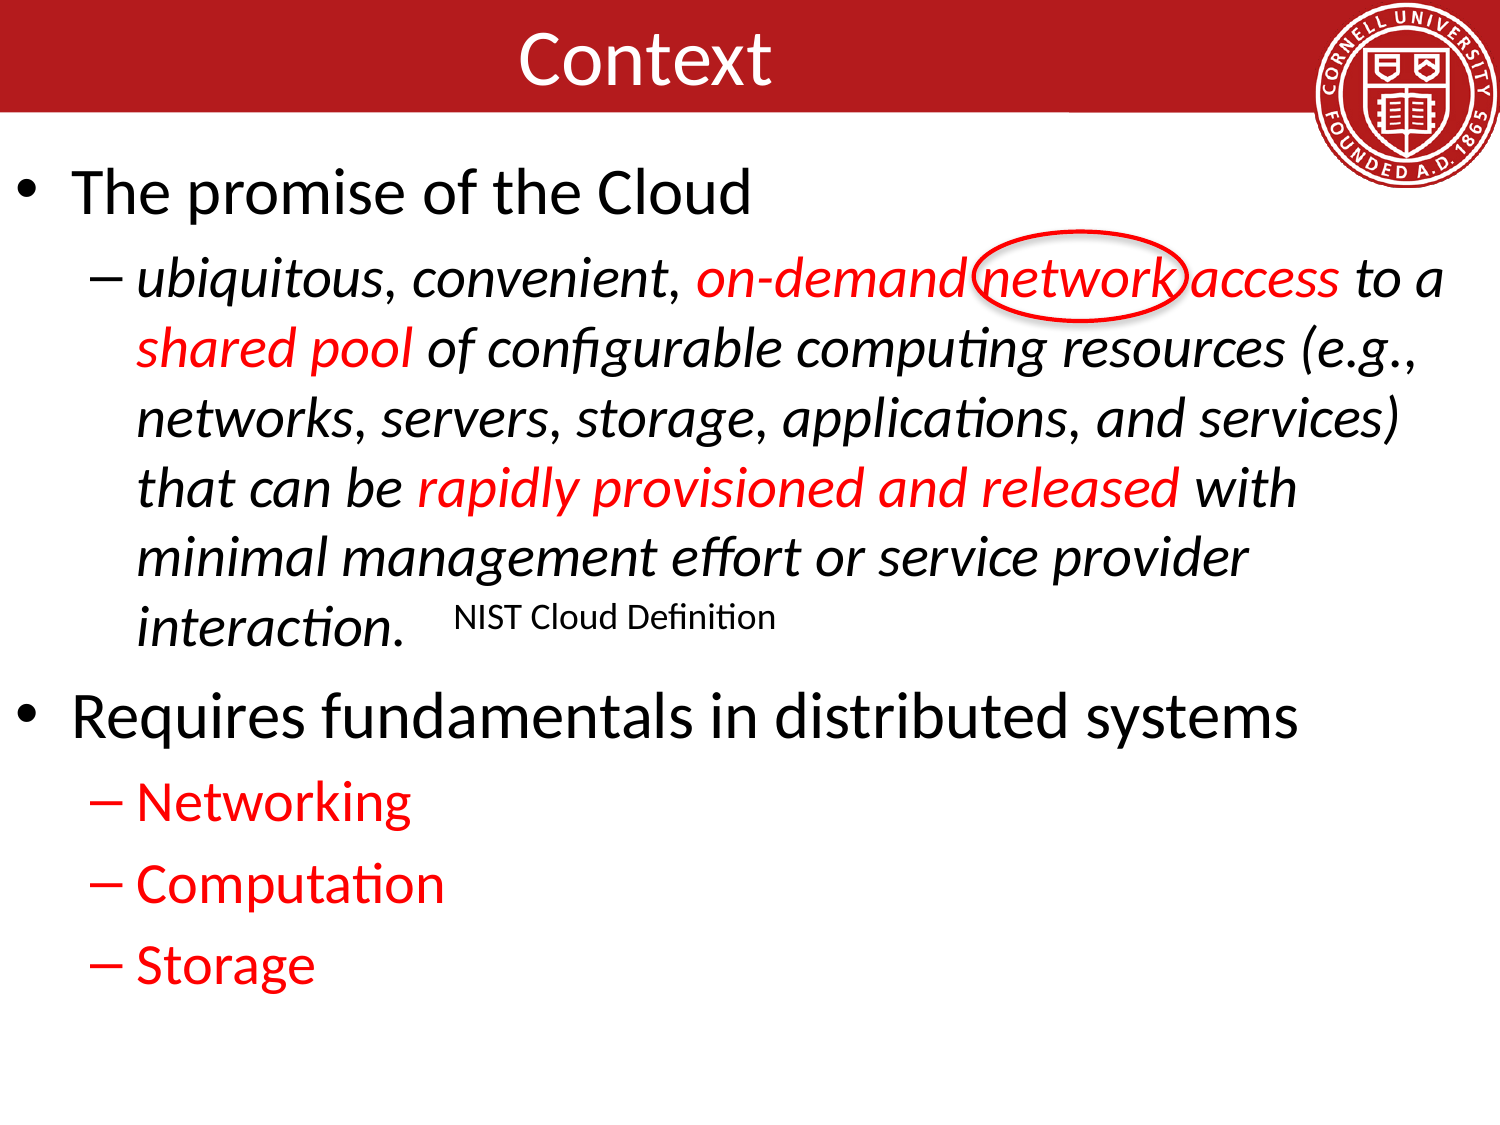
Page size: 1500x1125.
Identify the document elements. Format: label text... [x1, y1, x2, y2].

text_box NIST Cloud Definition [438, 584, 792, 645]
list The promise of the Cloud ubiquitous, convenient, on-demand network access to a shared pool of configurable computing resources (e.g., networks, servers, storage, applications, and services) that can be rapidly provisioned and released with minimal management effort or service provider interaction. Requires fundamentals in distributed systems Networking Computation Storage [0, 139, 1500, 1072]
text_box [972, 230, 1188, 322]
picture [1312, 0, 1500, 139]
title Context [0, 0, 1292, 110]
